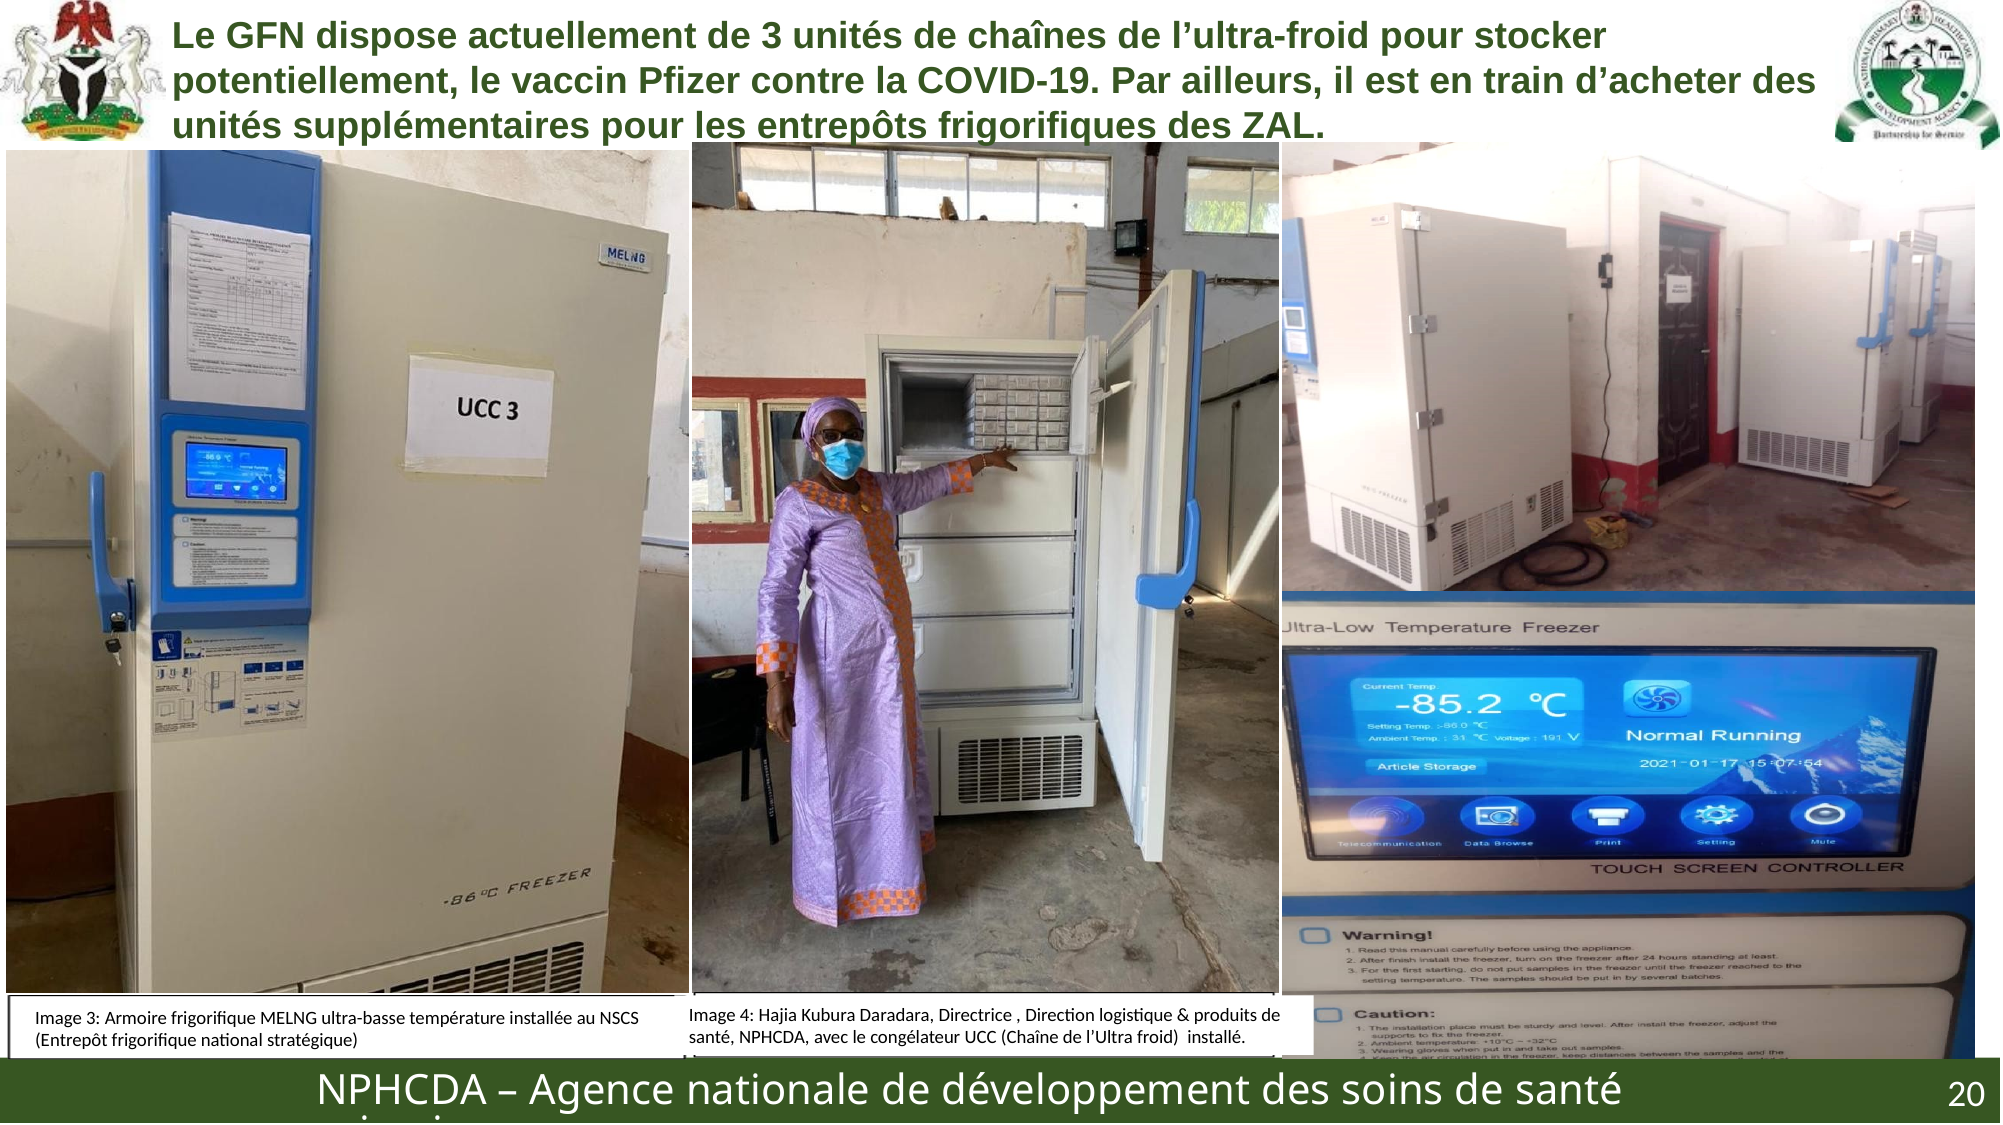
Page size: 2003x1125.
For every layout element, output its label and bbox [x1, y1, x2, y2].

picture [0, 0, 166, 141]
text_box [0, 0, 2001, 1124]
